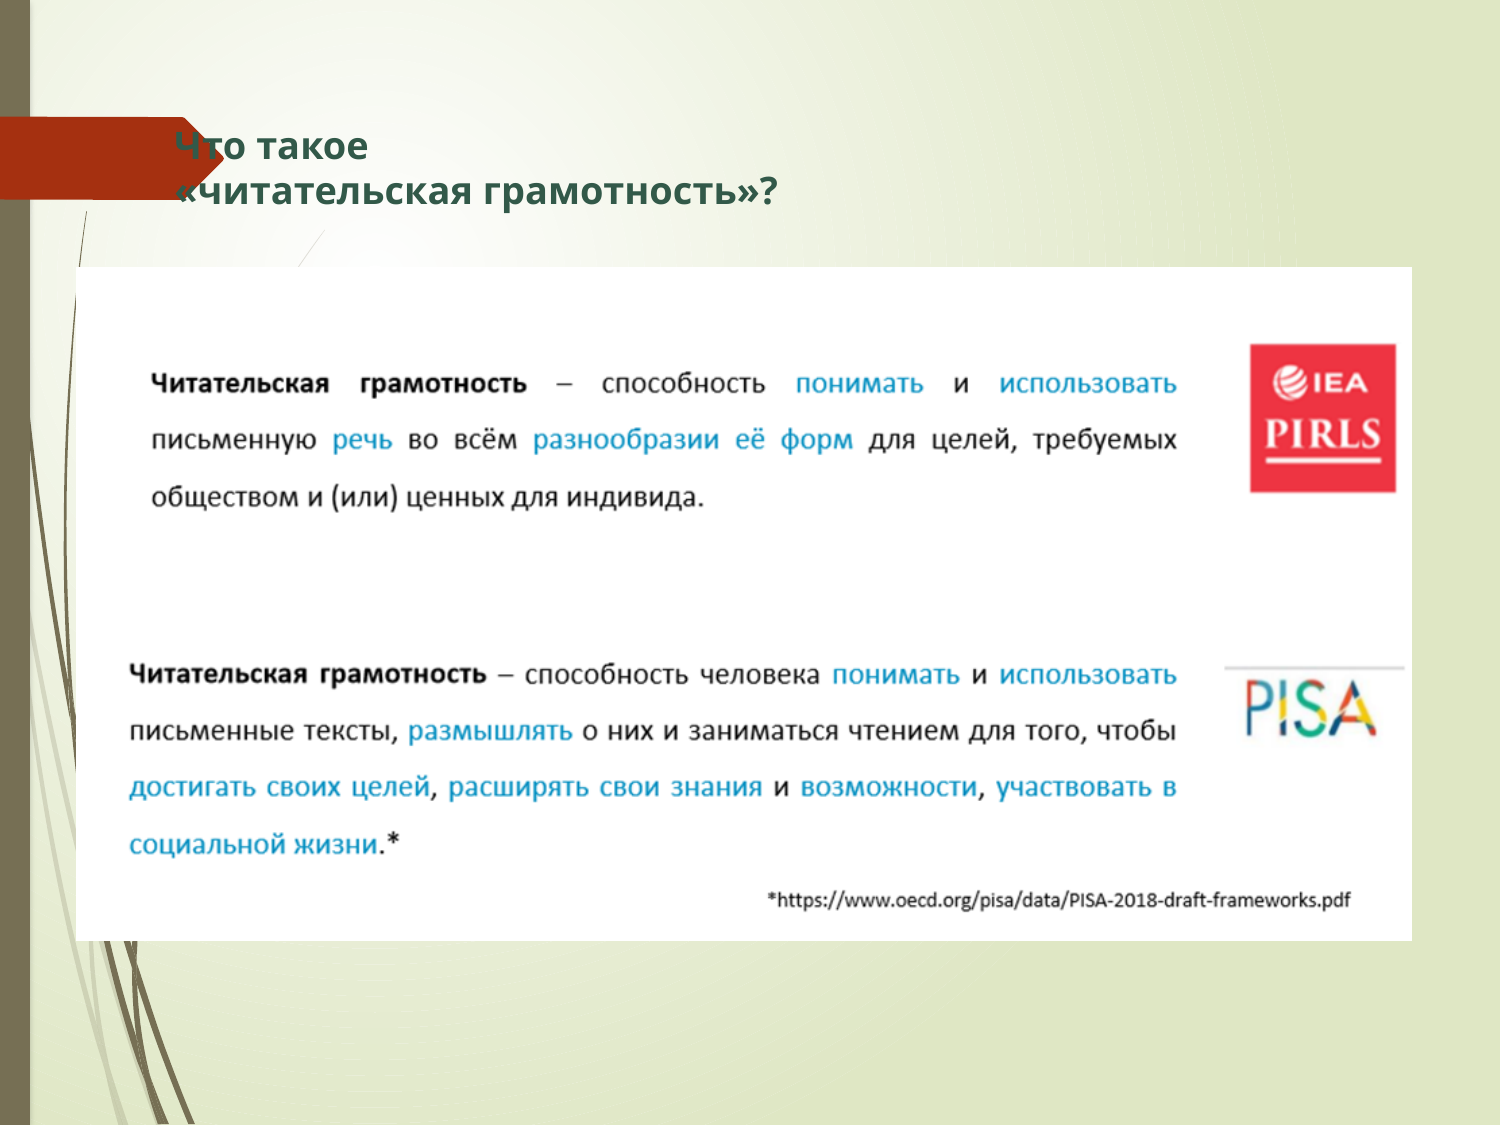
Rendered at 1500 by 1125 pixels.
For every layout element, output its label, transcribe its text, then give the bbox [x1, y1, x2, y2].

picture [76, 266, 1412, 941]
title Что такое «читательская грамотность»? [159, 113, 1341, 220]
